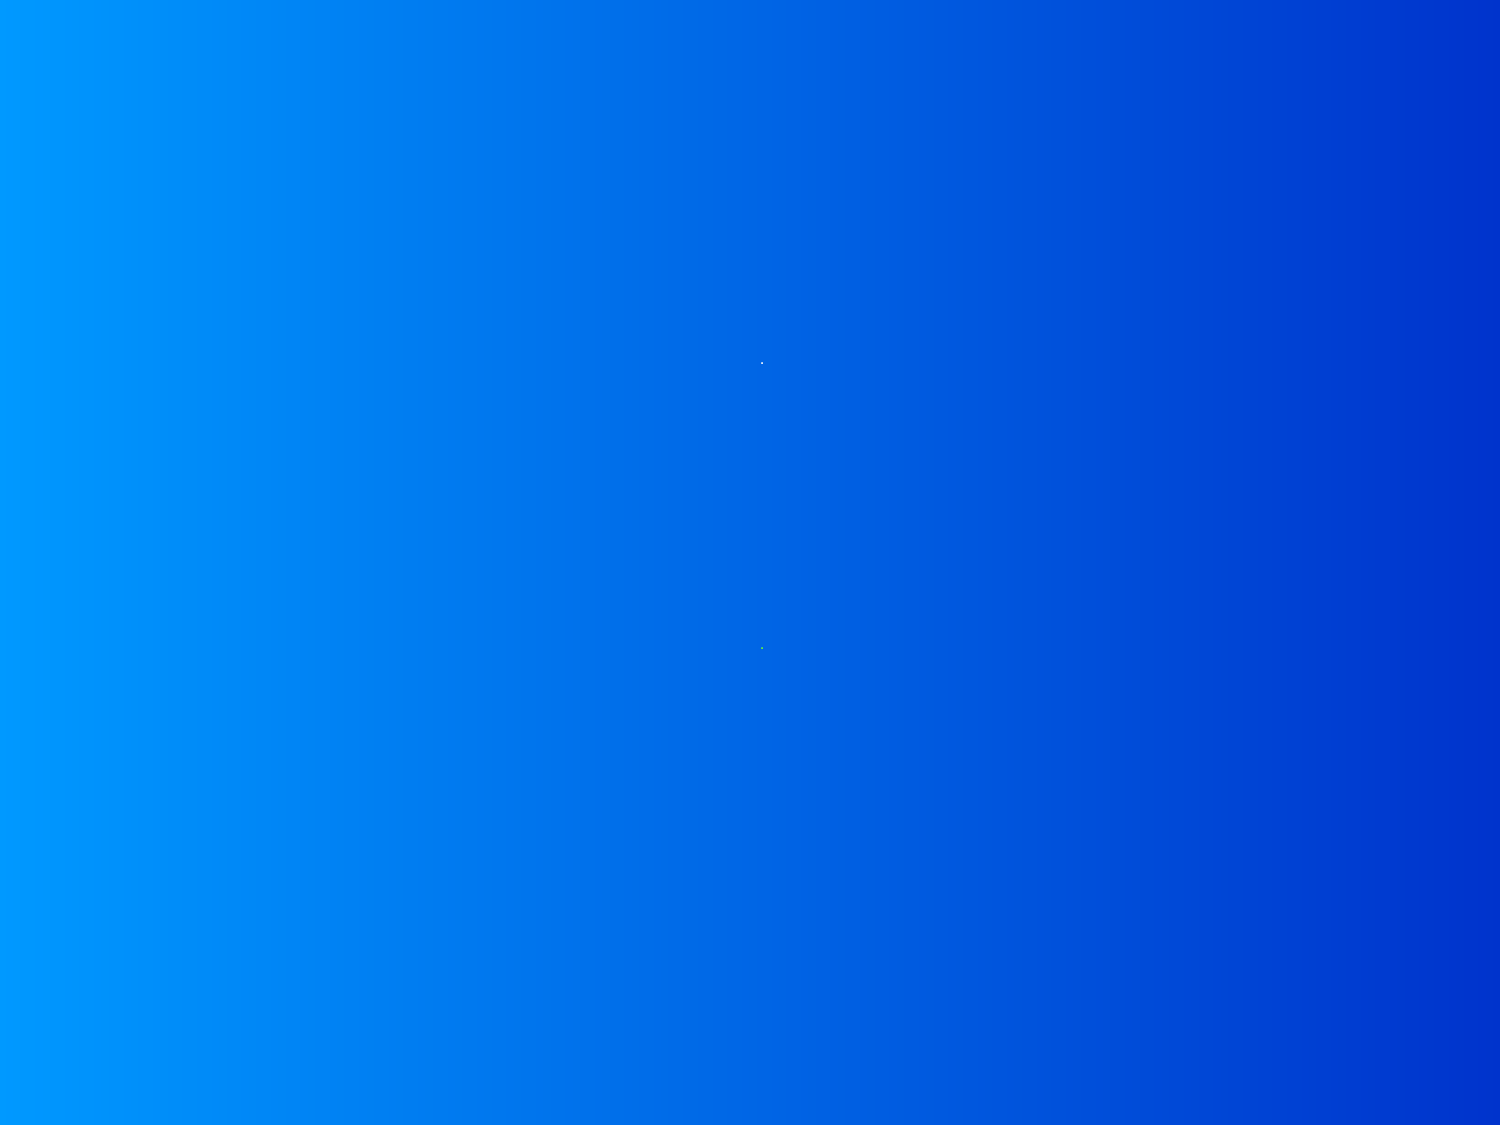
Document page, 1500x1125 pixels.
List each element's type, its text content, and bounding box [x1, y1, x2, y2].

title . [137, 124, 1388, 591]
subtitle . [137, 624, 1388, 913]
